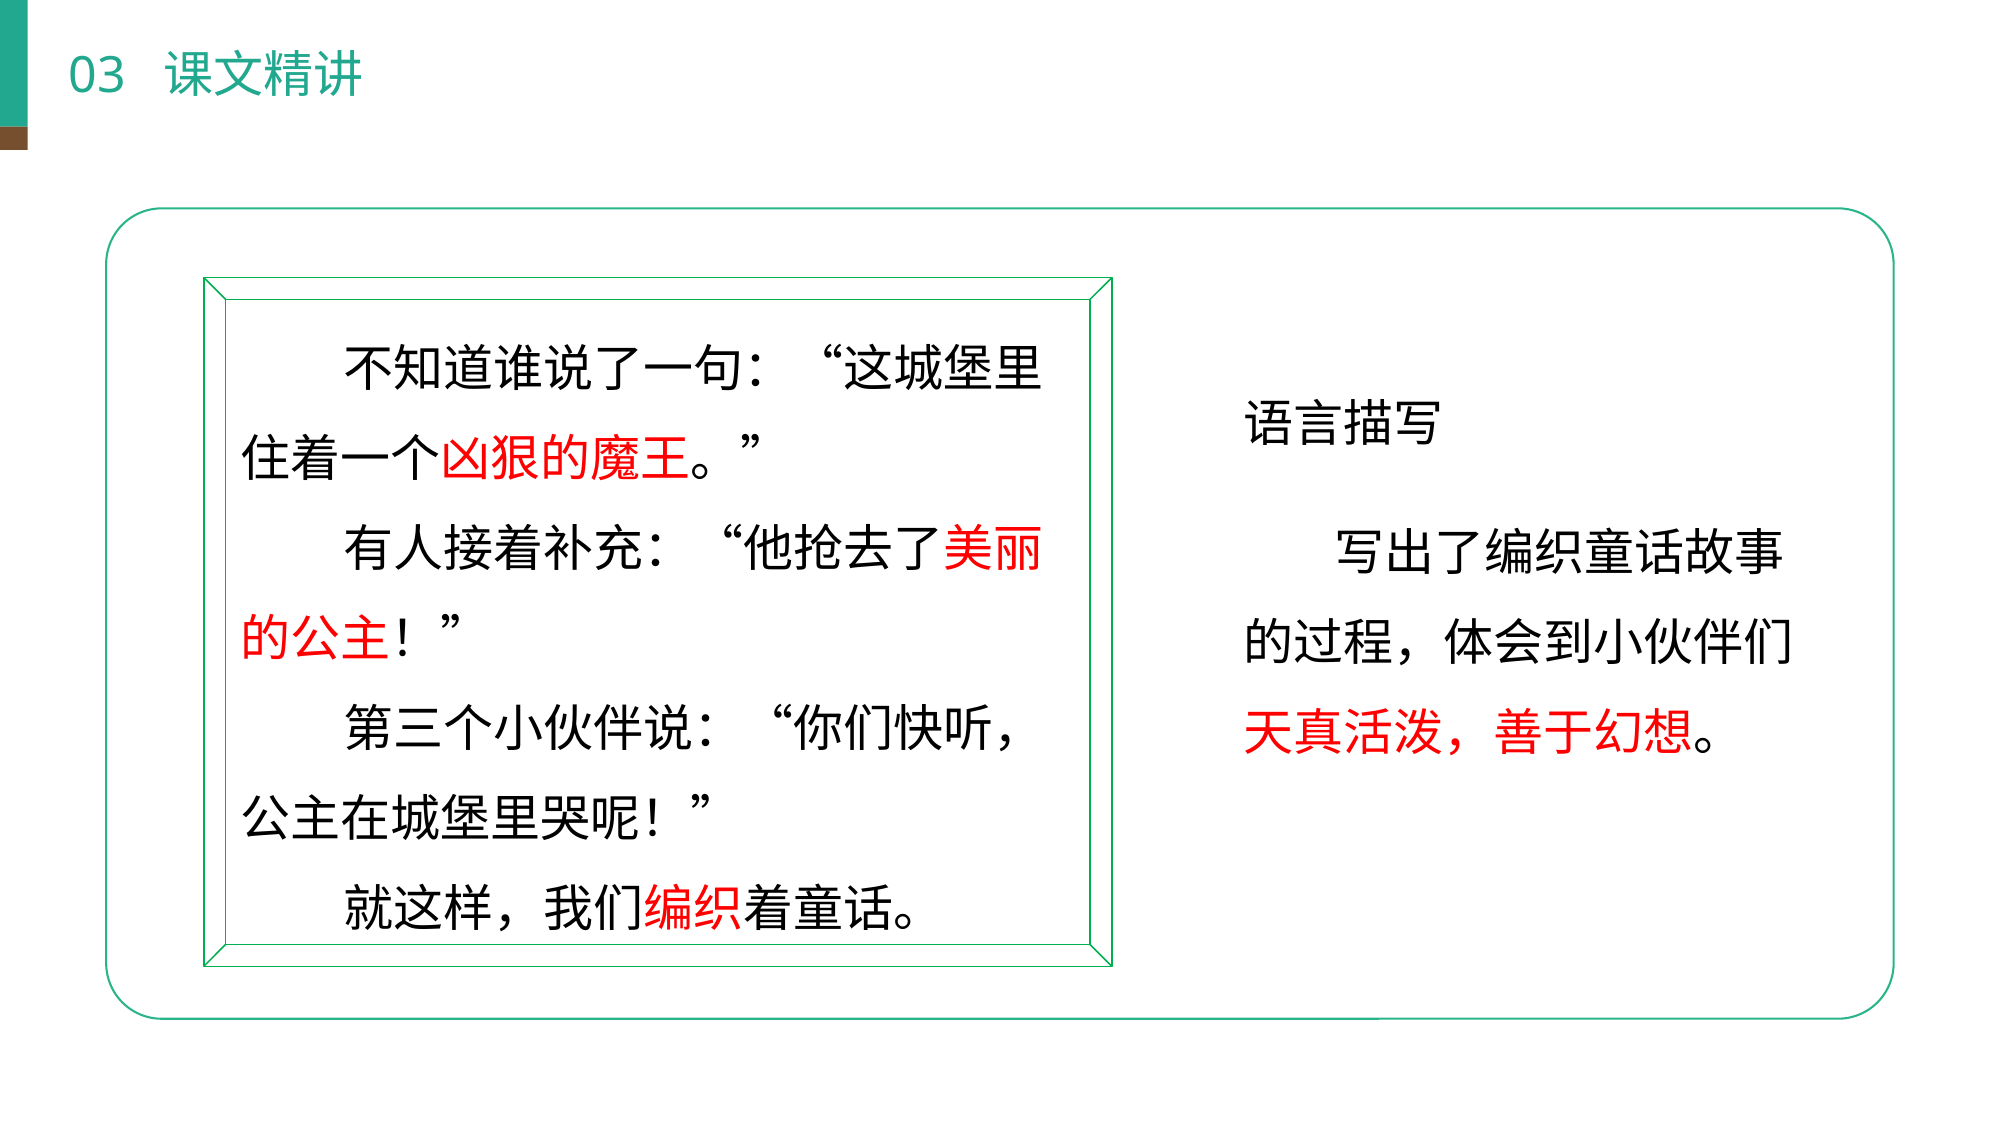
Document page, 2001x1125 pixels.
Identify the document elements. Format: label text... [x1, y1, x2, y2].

list 03 课文精讲 [54, 41, 423, 127]
text_box 不知道谁说了一句：“这城堡里住着一个凶狠的魔王。” 有人接着补充：“他抢去了美丽的公主！” 第三个小伙伴说：“你们快听，公主在城堡里哭呢！” 就这样，我们编织着童话。 [203, 277, 1112, 967]
text_box 写出了编织童话故事的过程，体会到小伙伴们天真活泼，善于幻想。 [1228, 483, 1839, 768]
text_box 语言描写 [1228, 383, 1459, 459]
